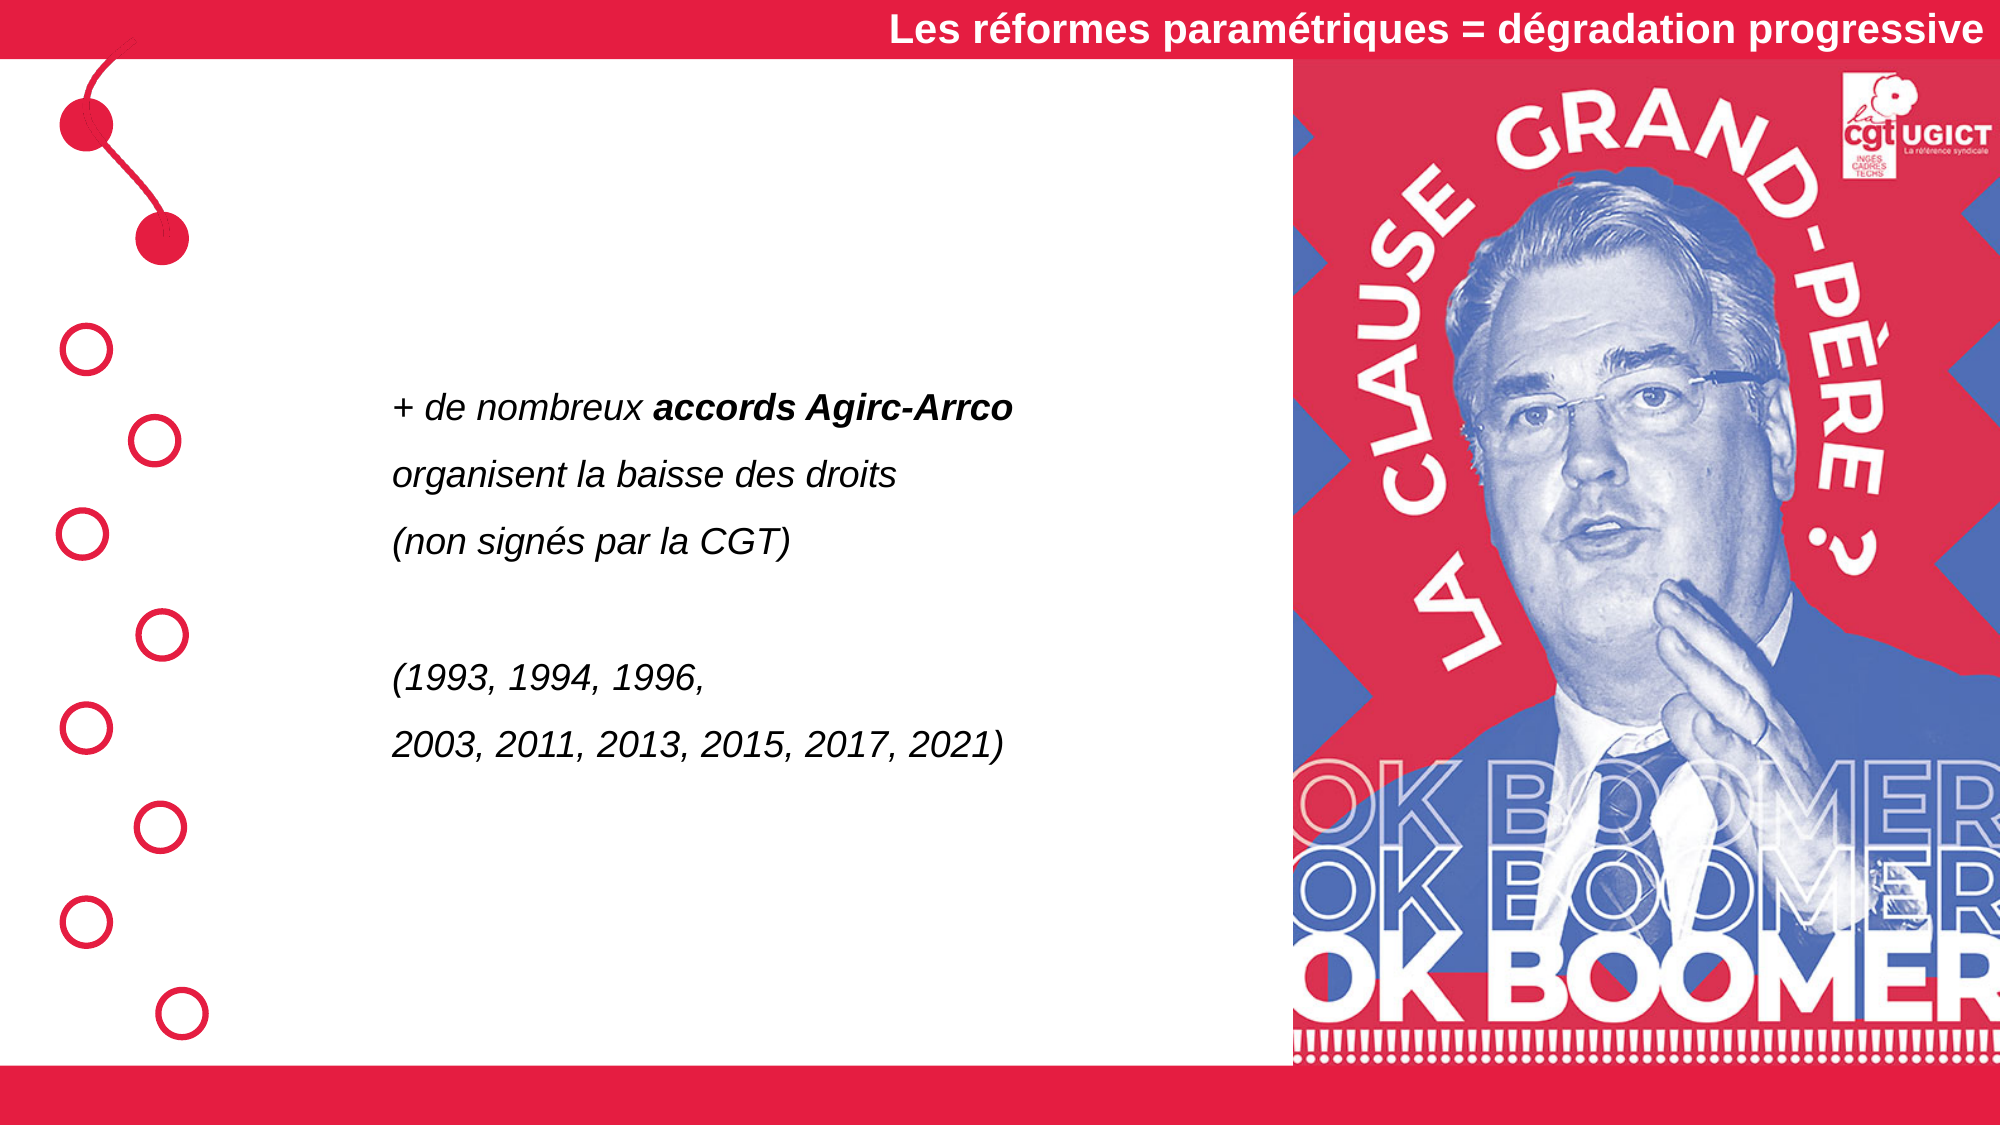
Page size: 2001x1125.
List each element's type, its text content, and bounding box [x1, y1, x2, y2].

text_box [137, 610, 187, 660]
text_box [57, 509, 108, 559]
text_box [0, 1065, 2000, 1125]
picture [82, 35, 225, 237]
text_box [157, 988, 207, 1039]
text_box Les réformes paramétriques = dégradation progressive [0, 0, 2000, 102]
text_box [137, 237, 187, 264]
text_box [61, 102, 82, 149]
text_box [61, 324, 111, 375]
text_box [130, 416, 180, 466]
text_box [135, 802, 186, 852]
text_box [61, 897, 111, 947]
picture [1293, 57, 2000, 1068]
text_box [61, 703, 111, 753]
title + de nombreux accords Agirc-Arrco organisent la baisse des droits (non signés par la CGT) (1993, 1994, 1996, 2003, 2011, 2013, 2015, 2017, 2021) [258, 102, 1208, 1065]
